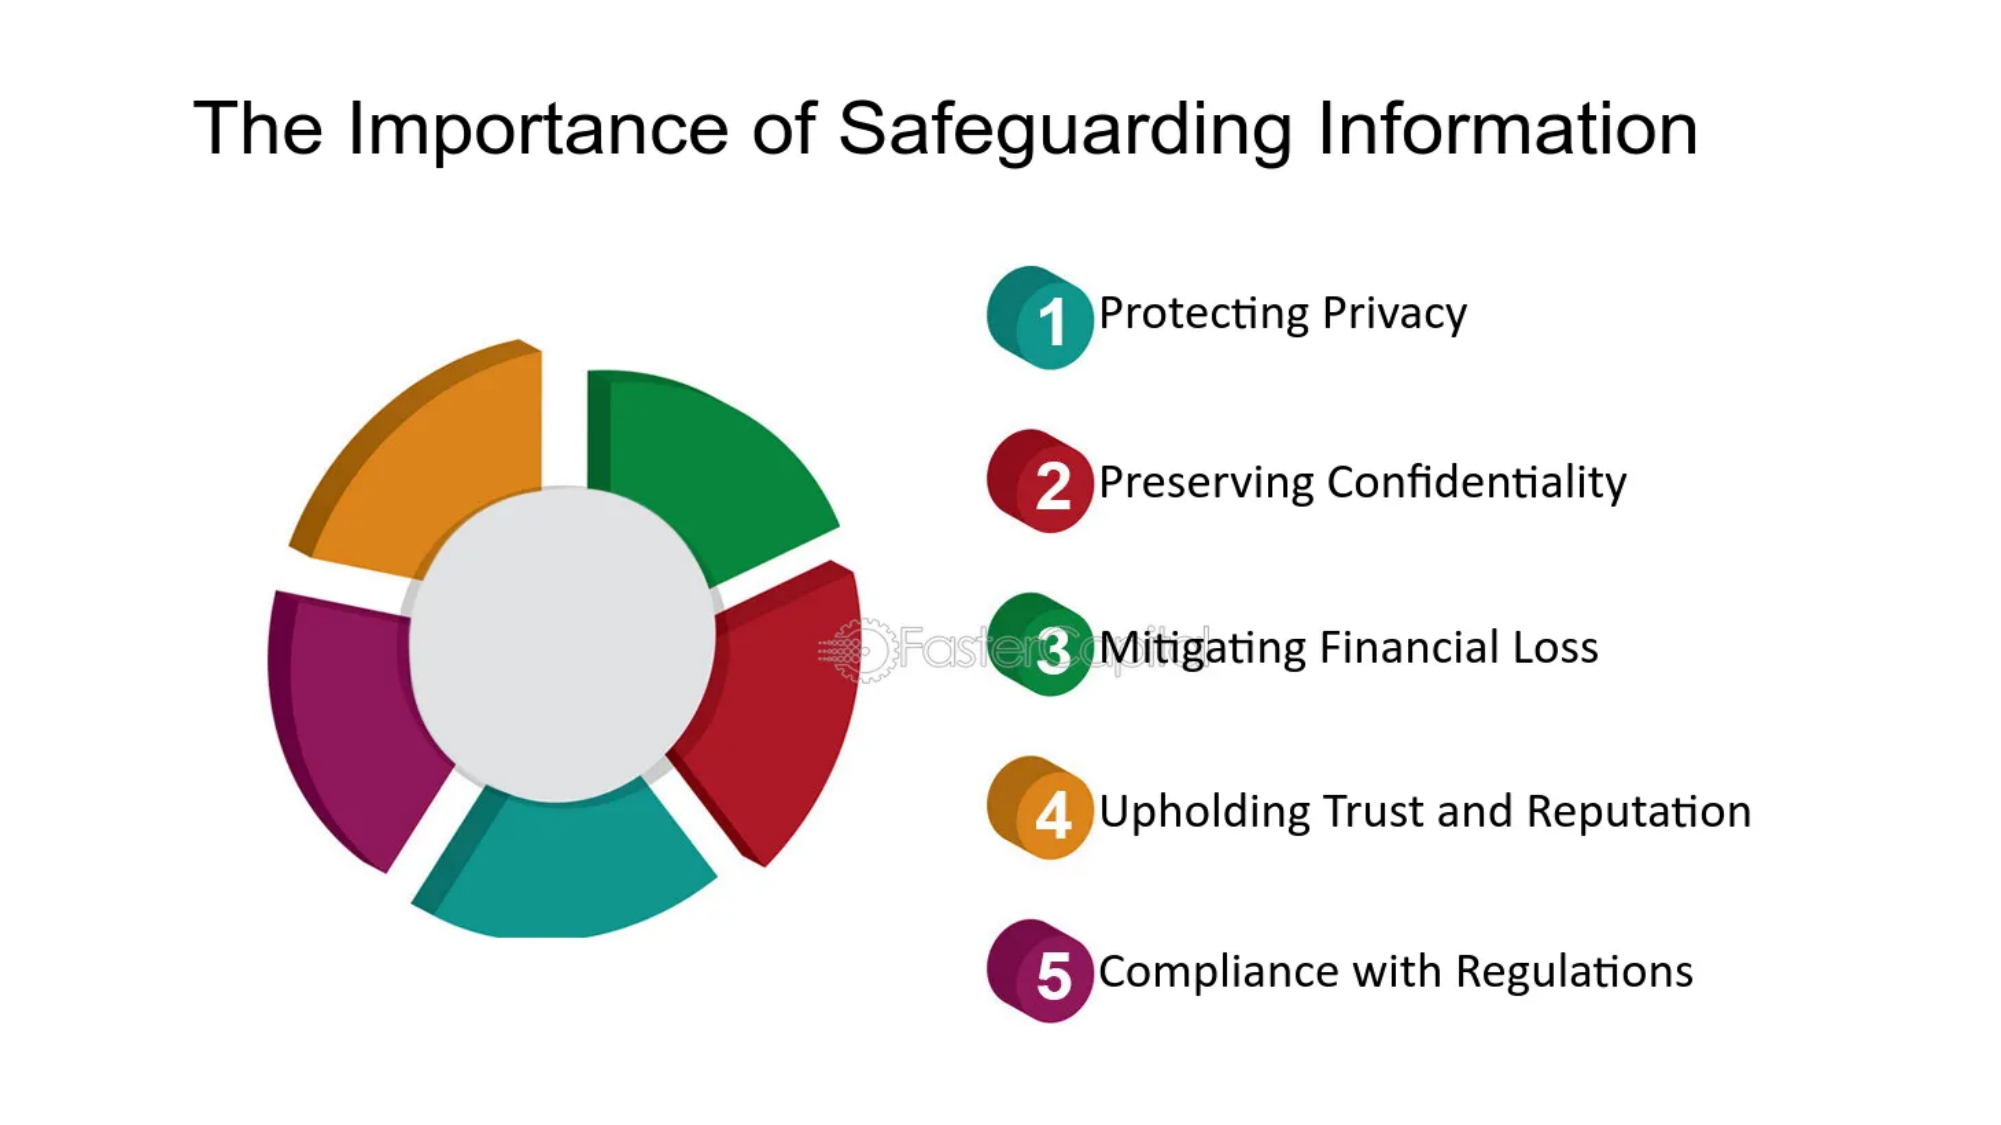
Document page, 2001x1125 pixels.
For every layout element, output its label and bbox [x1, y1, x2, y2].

picture [55, 73, 1908, 1090]
